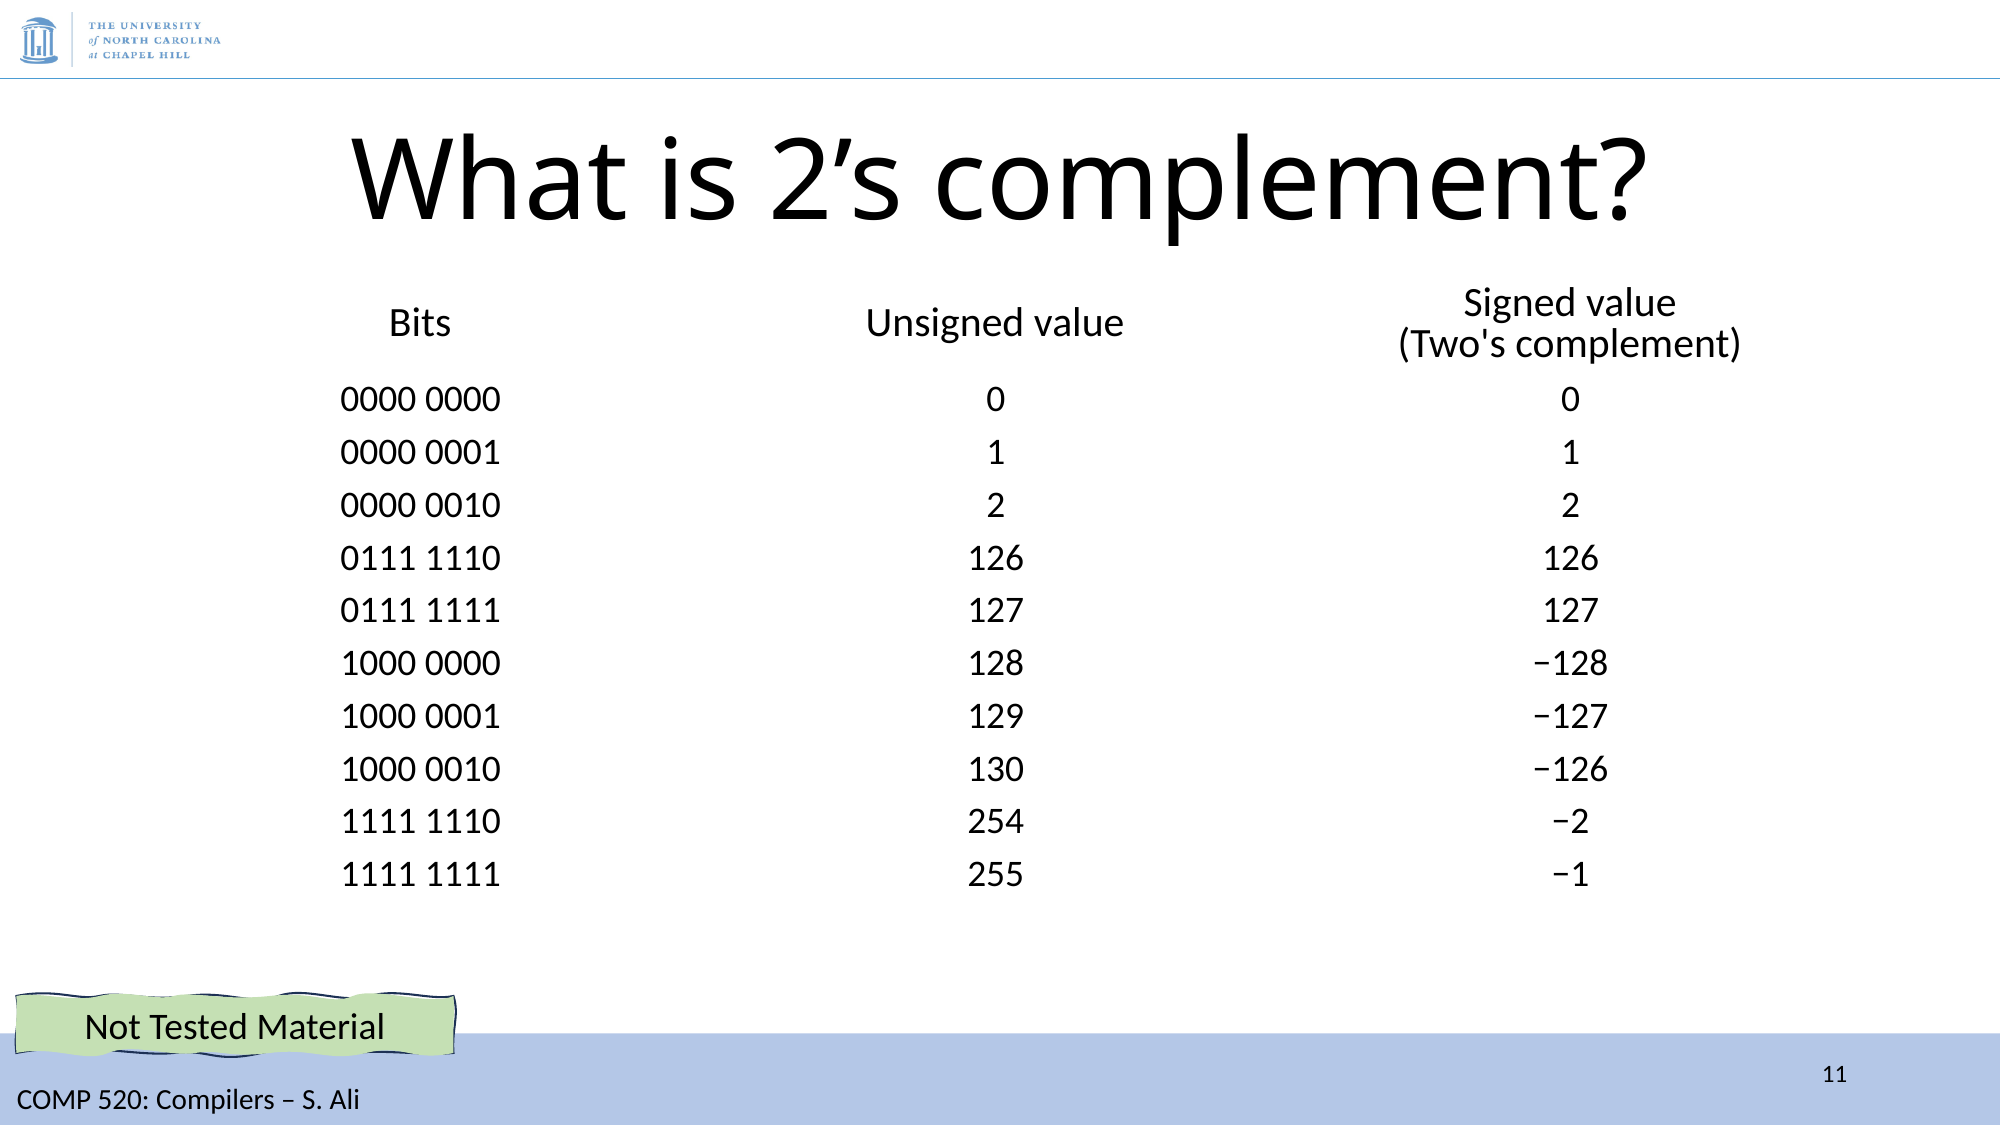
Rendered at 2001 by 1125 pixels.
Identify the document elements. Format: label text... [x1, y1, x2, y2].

table_header Signed value (Two's complement) [1287, 277, 1862, 376]
table_cell −126 [1287, 745, 1862, 798]
table_cell 0 [712, 376, 1287, 429]
table_cell −1 [1287, 851, 1862, 904]
table_cell 1111 1111 [137, 851, 712, 904]
table_cell 129 [712, 693, 1287, 745]
table_cell 0111 1110 [137, 534, 712, 587]
table_cell 1 [1287, 429, 1862, 481]
table_cell 254 [712, 798, 1287, 851]
table_header Bits [137, 277, 712, 376]
table_cell 130 [712, 745, 1287, 798]
table_cell 1000 0000 [137, 640, 712, 693]
text_box [0, 1032, 2000, 1125]
title What is 2’s complement? [137, 89, 1863, 278]
table_cell 0111 1111 [137, 587, 712, 640]
table_cell 255 [712, 851, 1287, 904]
text_box COMP 520: Compilers – S. Ali [2, 1072, 376, 1123]
table_cell 0000 0000 [137, 376, 712, 429]
table_cell 0000 0010 [137, 481, 712, 534]
table_cell 126 [712, 534, 1287, 587]
table_cell −127 [1287, 693, 1862, 745]
table_cell 2 [712, 481, 1287, 534]
table_cell 1111 1110 [137, 798, 712, 851]
table_cell −2 [1287, 798, 1862, 851]
table_cell −128 [1287, 640, 1862, 693]
table_cell 0 [1287, 376, 1862, 429]
text_box Not Tested Material [14, 991, 457, 1058]
table_cell 126 [1287, 534, 1862, 587]
table_cell 128 [712, 640, 1287, 693]
table_cell 127 [1287, 587, 1862, 640]
table_header Unsigned value [712, 277, 1287, 376]
table_cell 1 [712, 429, 1287, 481]
table_cell 1000 0010 [137, 745, 712, 798]
table_cell 0000 0001 [137, 429, 712, 481]
slide_number 11 [1412, 1042, 1863, 1103]
picture [16, 12, 228, 67]
table_cell 2 [1287, 481, 1862, 534]
table_cell 1000 0001 [137, 693, 712, 745]
table_cell 127 [712, 587, 1287, 640]
